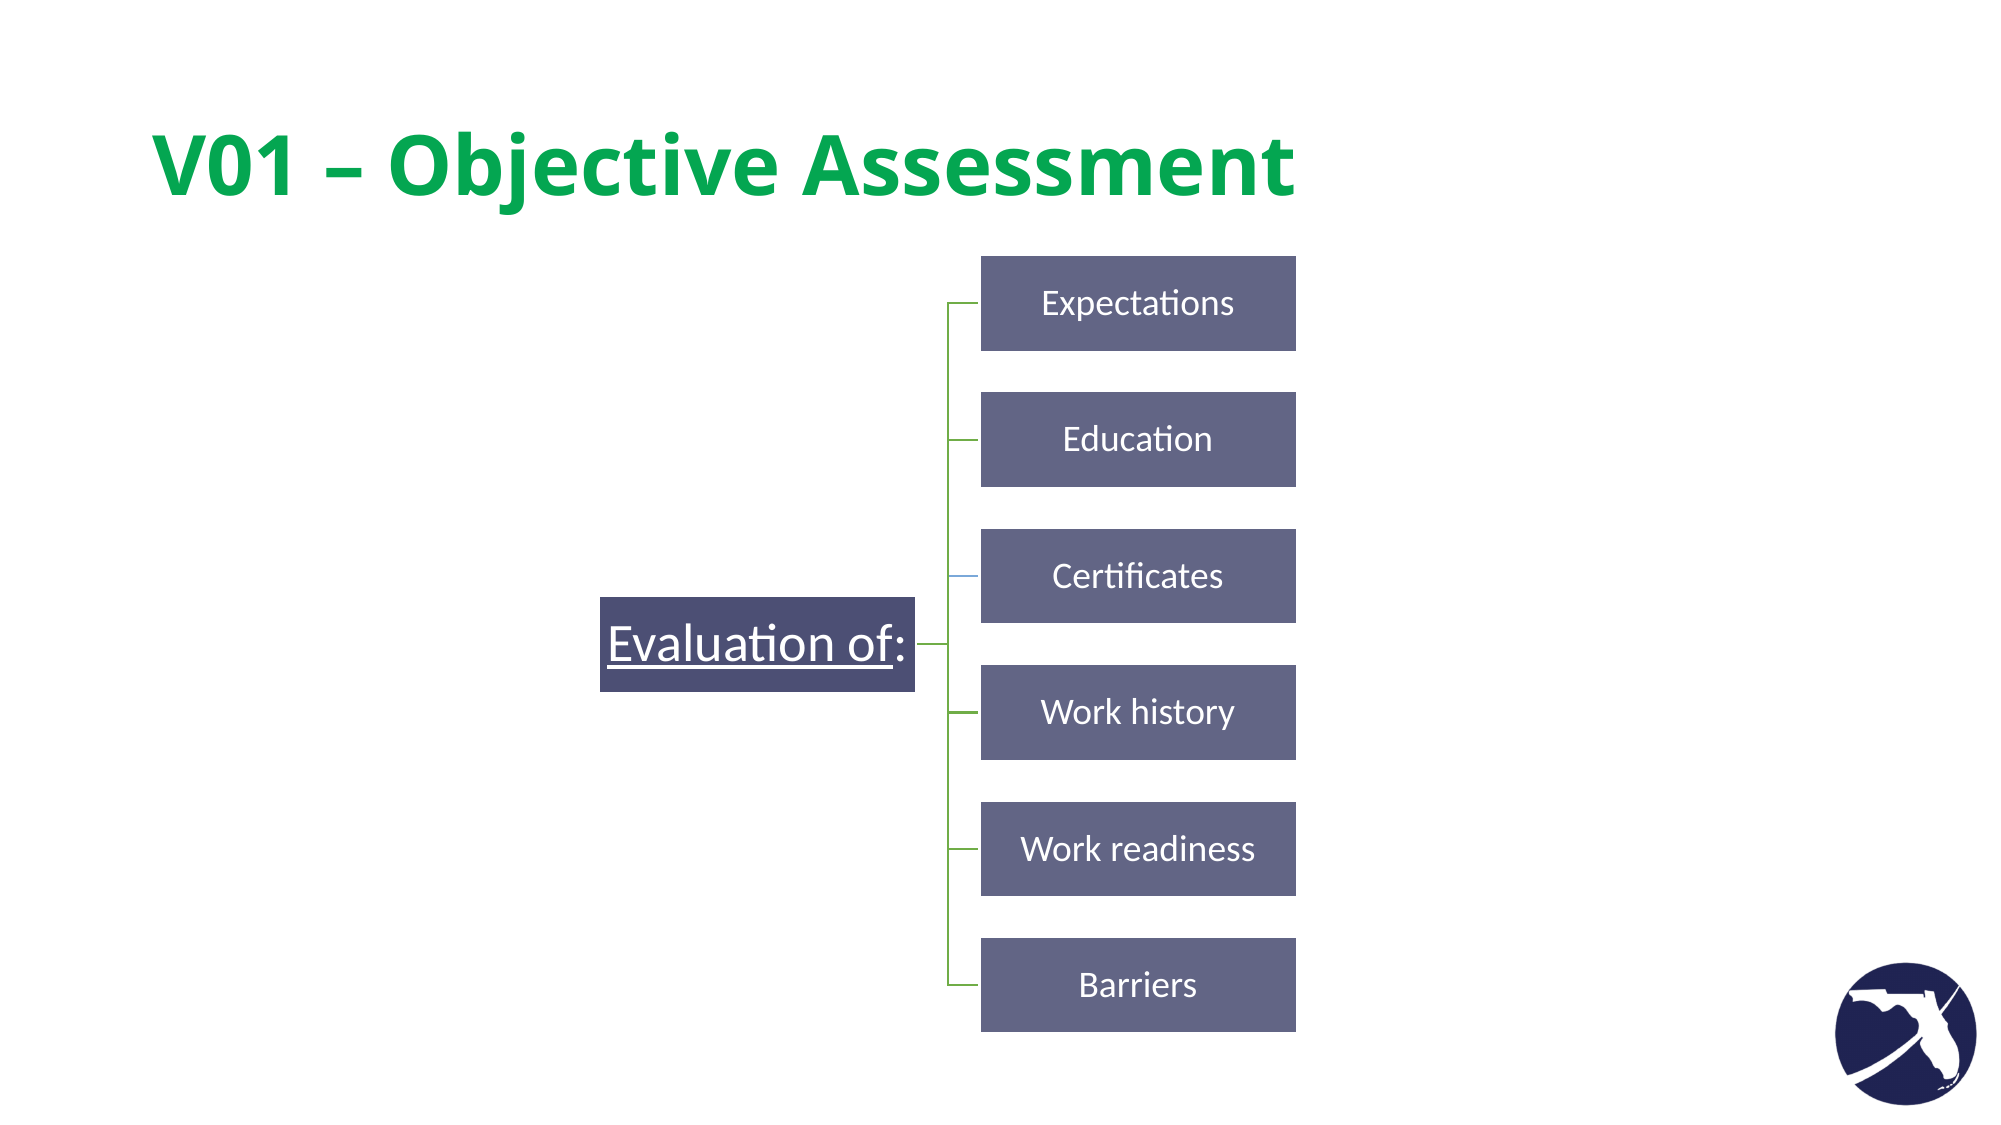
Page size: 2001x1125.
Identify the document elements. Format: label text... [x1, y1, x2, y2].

title V01 – Objective Assessment [137, 59, 1863, 278]
picture [1834, 961, 1979, 1109]
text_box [388, 254, 1508, 1034]
